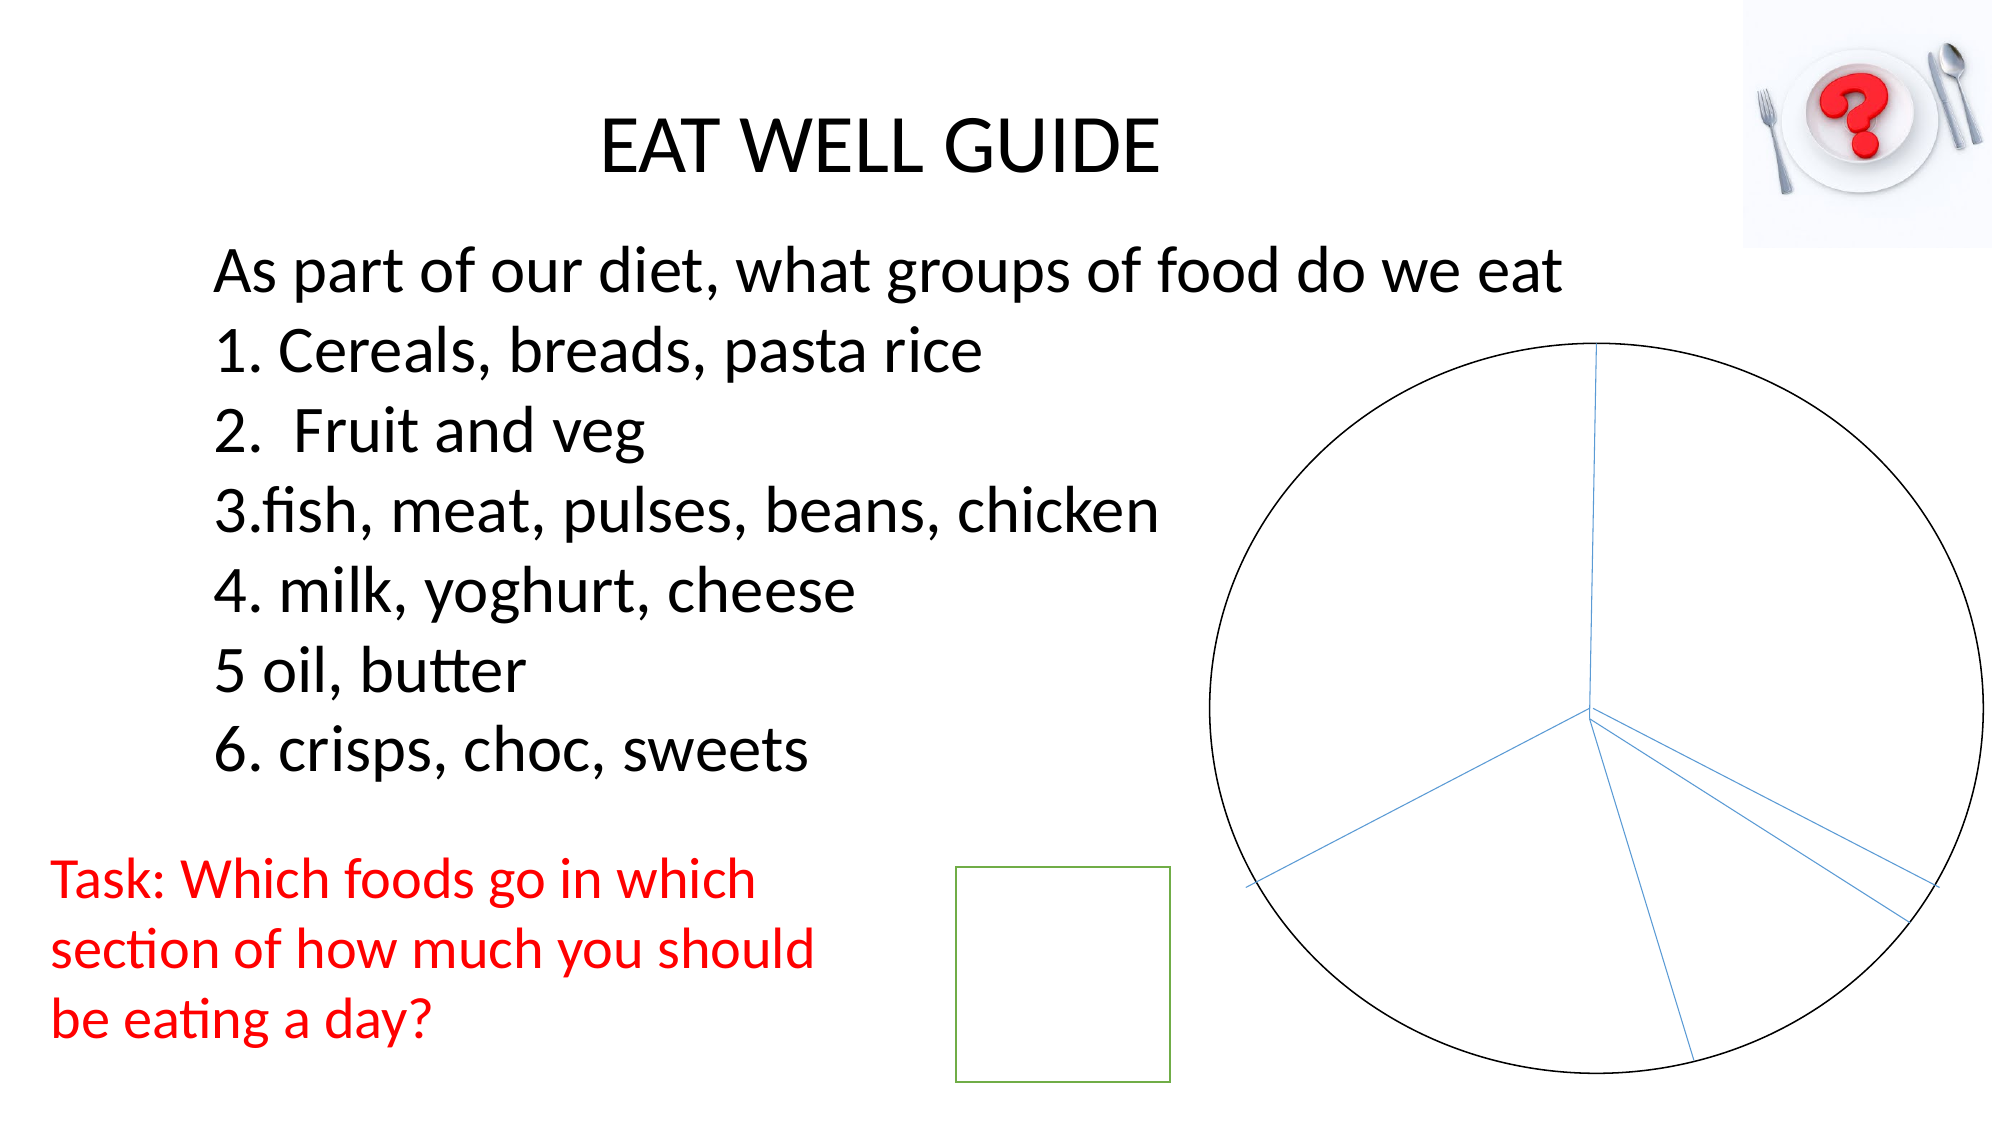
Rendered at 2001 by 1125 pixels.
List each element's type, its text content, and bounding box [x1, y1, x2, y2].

text_box Task: Which foods go in which section of how much you should be eating a day? [35, 833, 874, 1058]
text_box [1597, 343, 1984, 877]
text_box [1592, 708, 1940, 888]
text_box [1259, 888, 1909, 1074]
text_box [1209, 343, 1595, 861]
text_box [1589, 352, 1597, 718]
text_box [955, 866, 1171, 1083]
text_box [1589, 923, 1694, 1061]
text_box [1911, 888, 1934, 921]
text_box As part of our diet, what groups of food do we eat 1. Cereals, breads, pasta rice 2. Fruit and veg 3.fish, meat, pulses, beans, chicken 4. milk, yoghurt, cheese 5 oil, butter 6. crisps, choc, sweets [198, 218, 1694, 793]
picture [1743, 0, 1992, 248]
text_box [1245, 708, 1590, 888]
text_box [1589, 718, 1911, 923]
text_box EAT WELL GUIDE [584, 81, 1364, 197]
